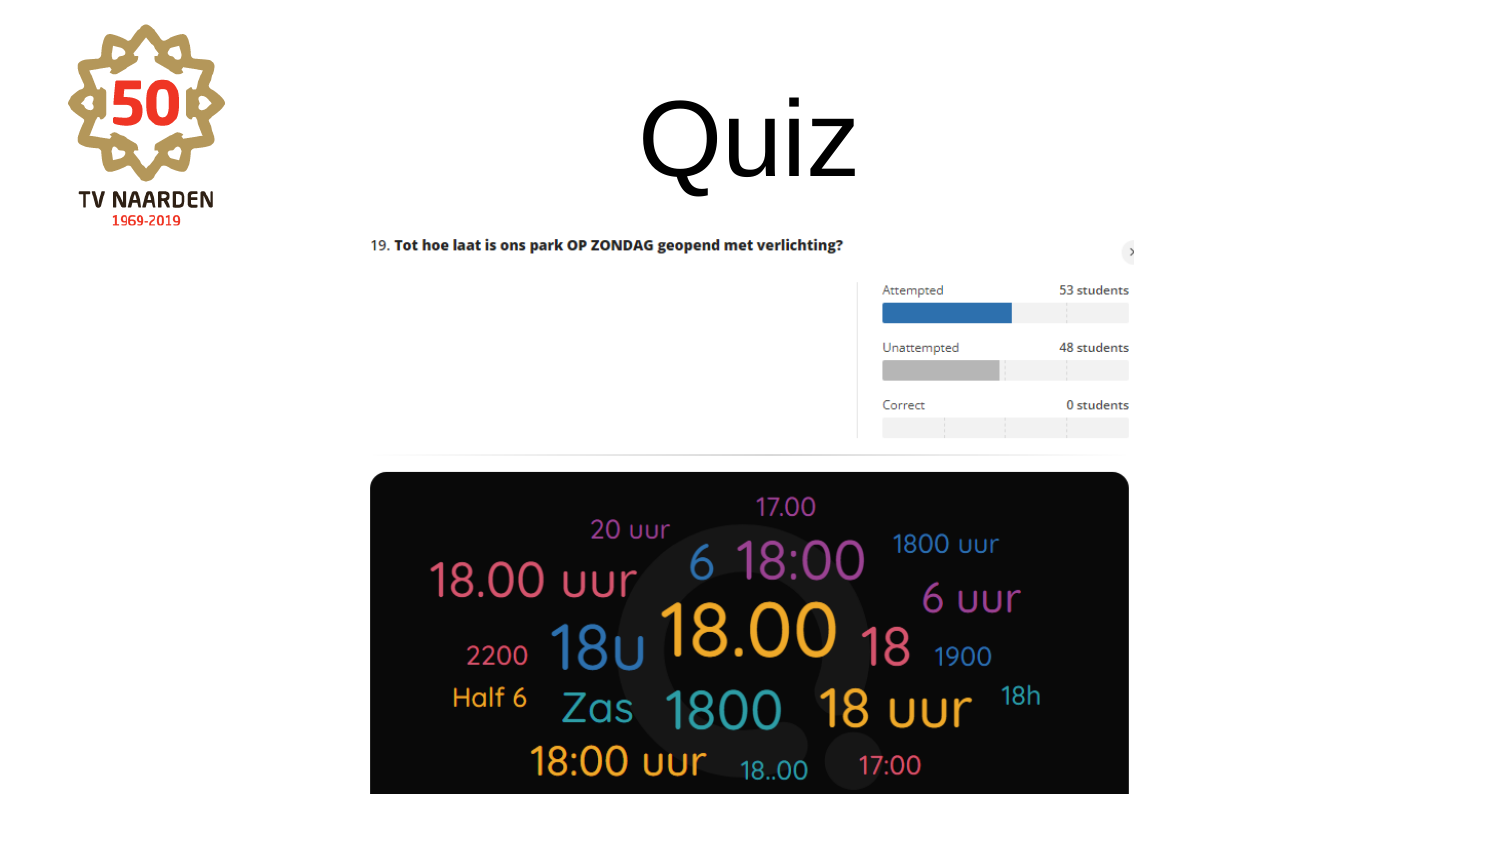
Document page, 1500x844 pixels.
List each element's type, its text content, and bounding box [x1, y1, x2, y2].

picture [0, 0, 310, 256]
title Quiz [313, 32, 1449, 235]
picture [366, 234, 1134, 794]
